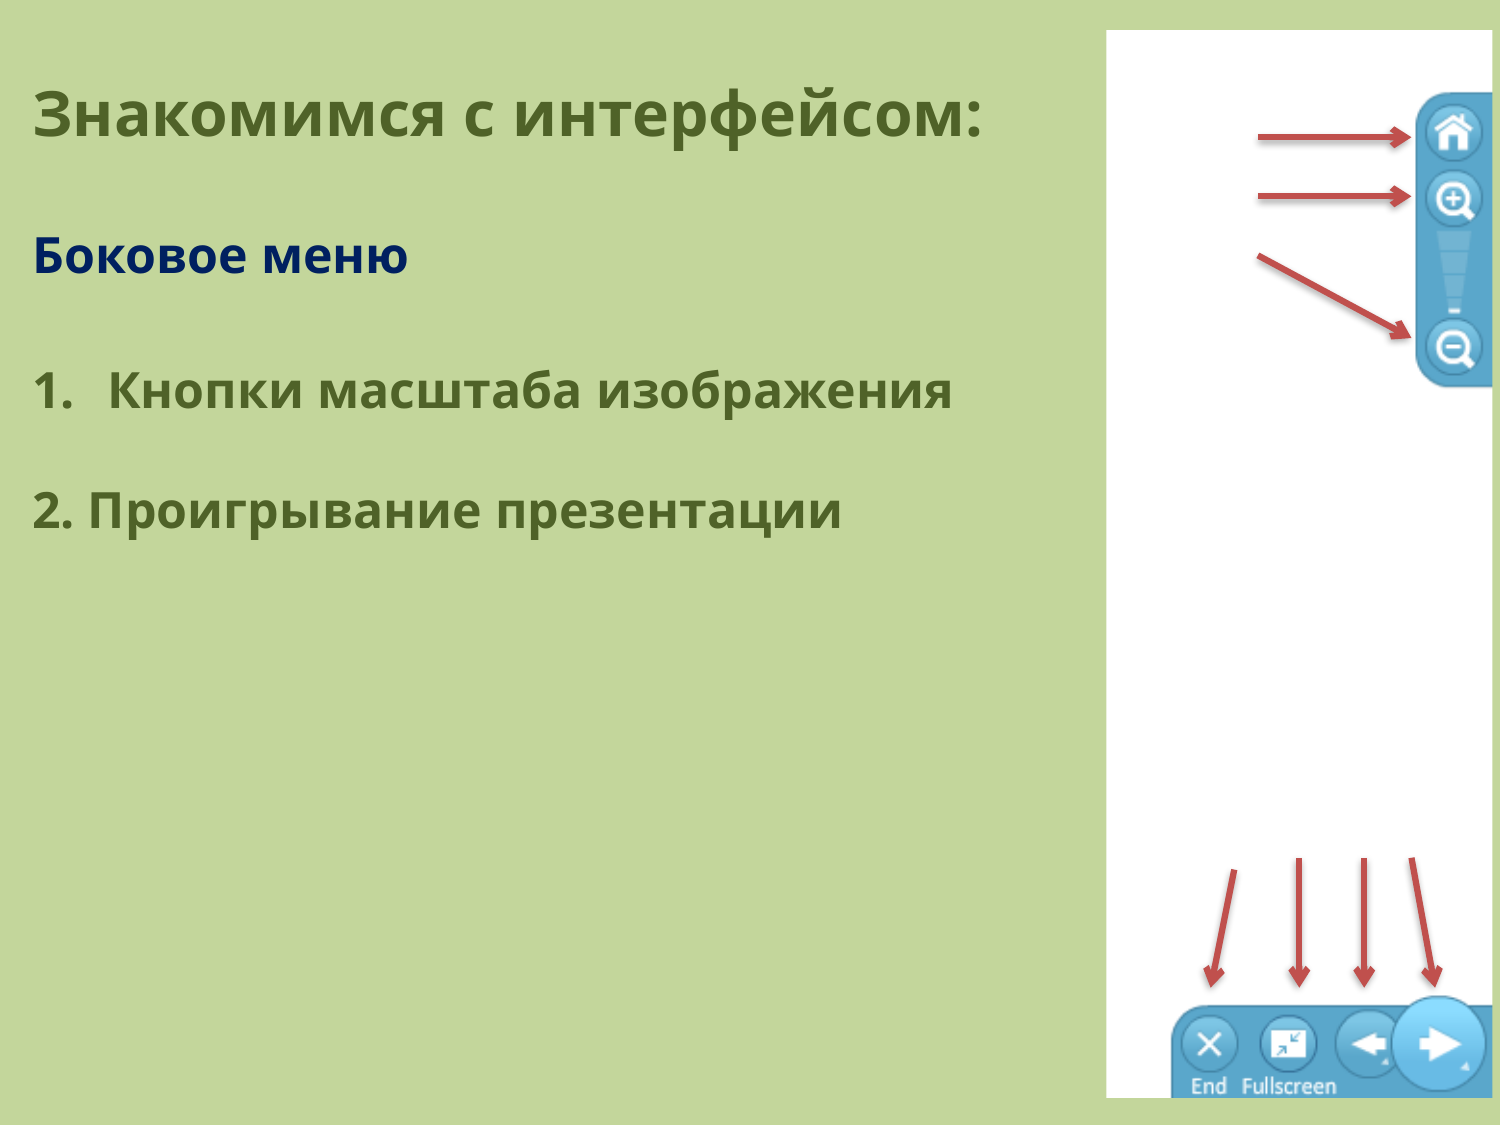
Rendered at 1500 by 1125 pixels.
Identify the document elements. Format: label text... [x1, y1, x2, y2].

picture [1106, 30, 1493, 1098]
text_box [1411, 857, 1436, 988]
text_box Знакомимся с интерфейсом: Боковое меню Кнопки масштаба изображения 2. Проигрывание презентации [17, 66, 1100, 666]
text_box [1257, 255, 1412, 339]
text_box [1210, 869, 1235, 988]
